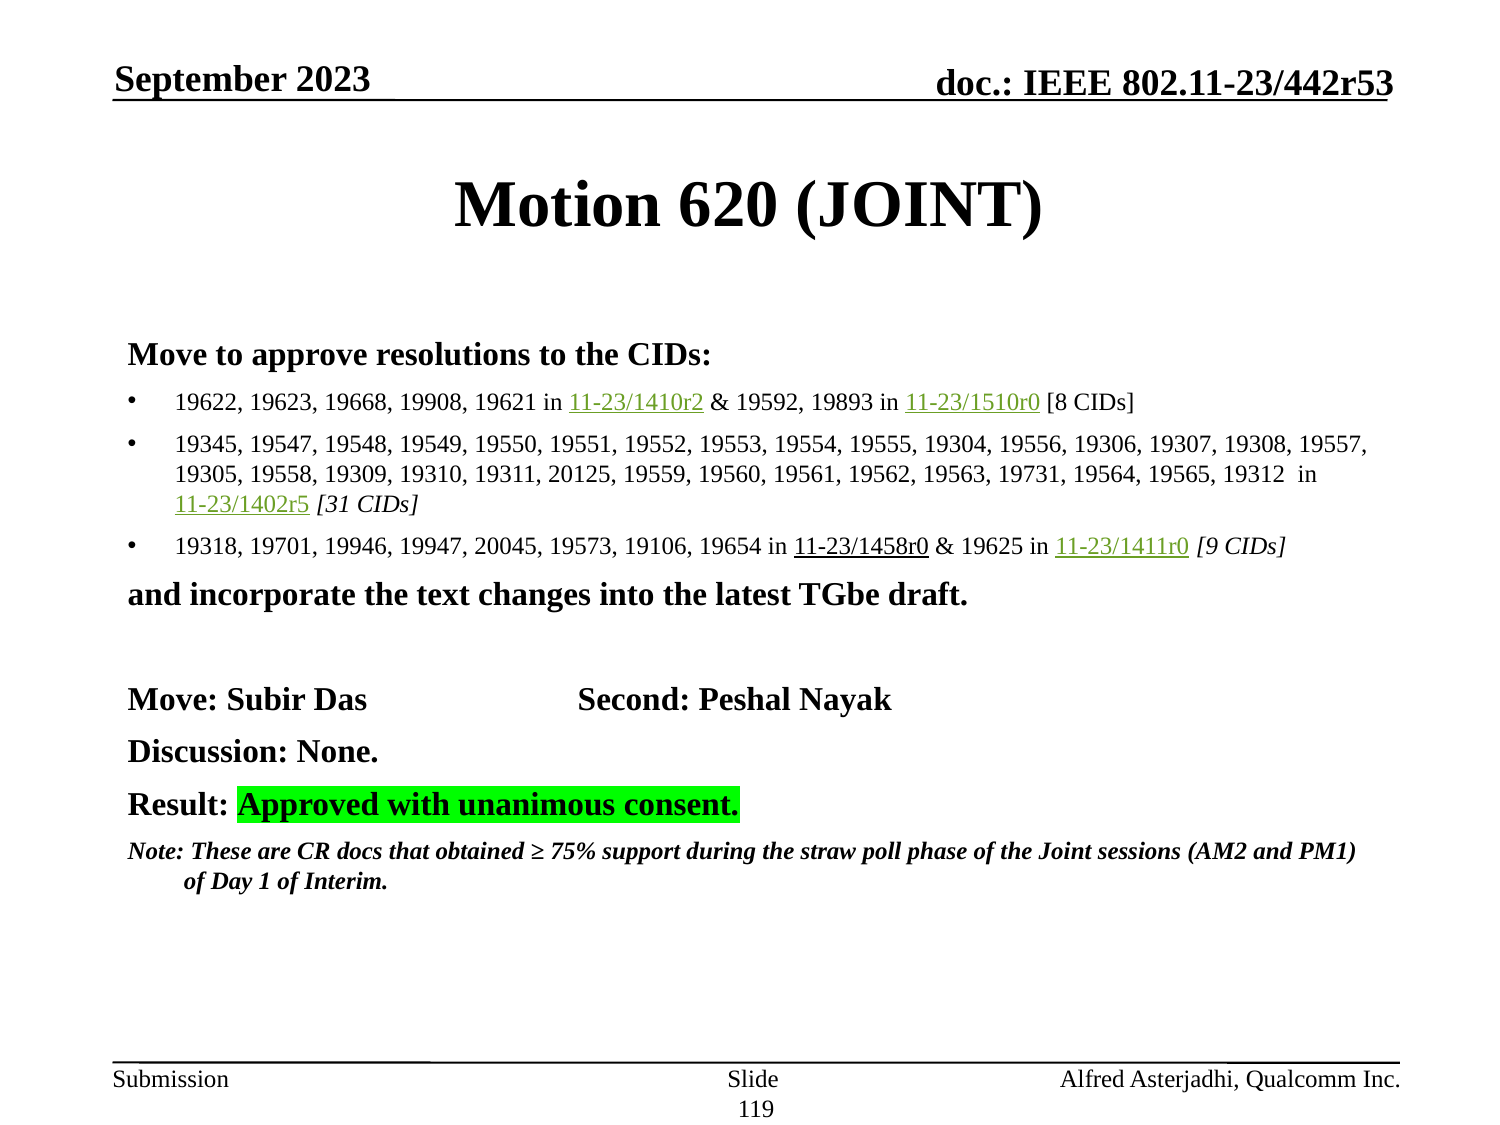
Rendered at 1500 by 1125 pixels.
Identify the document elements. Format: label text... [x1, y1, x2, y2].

title Motion 620 (JOINT) [112, 112, 1388, 288]
list Move to approve resolutions to the CIDs: 19622, 19623, 19668, 19908, 19621 in 11-23/1410r2 & 19592, 19893 in 11-23/1510r0 [8 CIDs] 19345, 19547, 19548, 19549, 19550, 19551, 19552, 19553, 19554, 19555, 19304, 19556, 19306, 19307, 19308, 19557, 19305, 19558, 19309, 19310, 19311, 20125, 19559, 19560, 19561, 19562, 19563, 19731, 19564, 19565, 19312 in 11-23/1402r5 [31 CIDs] 19318, 19701, 19946, 19947, 20045, 19573, 19106, 19654 in 11-23/1458r0 & 19625 in 11-23/1411r0 [9 CIDs] and incorporate the text changes into the latest TGbe draft. Move: Subir Das Second: Peshal Nayak Discussion: None. Result: Approved with unanimous consent. Note: These are CR docs that obtained ≥ 75% support during the straw poll phase of the Joint sessions (AM2 and PM1) of Day 1 of Interim. [112, 324, 1388, 1063]
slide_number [114, 54, 423, 100]
slide_number Slide 119 [712, 1061, 800, 1123]
footer Alfred Asterjadhi, Qualcomm Inc. [878, 1061, 1402, 1093]
